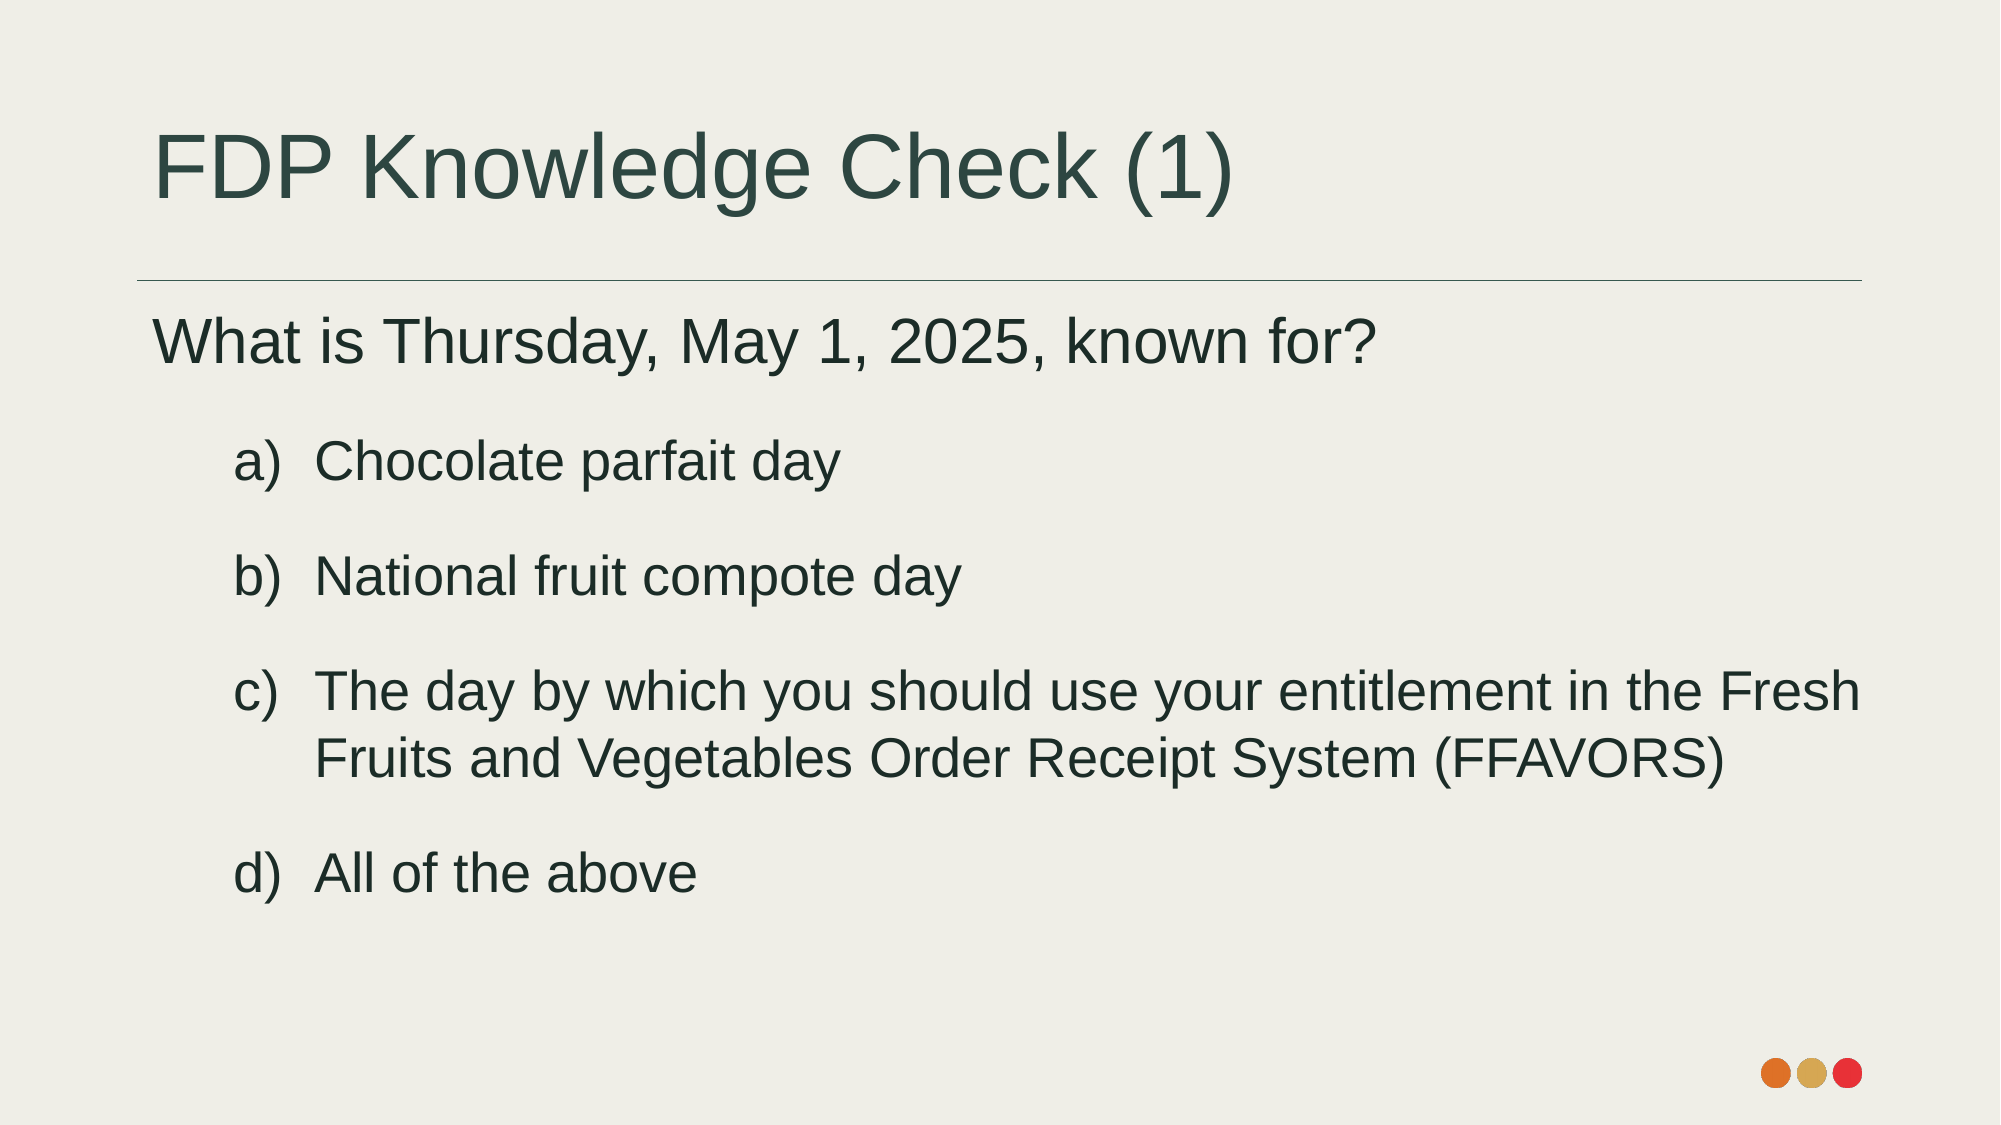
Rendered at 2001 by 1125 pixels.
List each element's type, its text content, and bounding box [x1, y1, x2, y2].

picture [1761, 1058, 1862, 1088]
list What is Thursday, May 1, 2025, known for? Chocolate parfait day National fruit compote day The day by which you should use your entitlement in the Fresh Fruits and Vegetables Order Receipt System (FFAVORS) All of the above [137, 292, 1882, 981]
title FDP Knowledge Check (1) [137, 59, 1863, 278]
